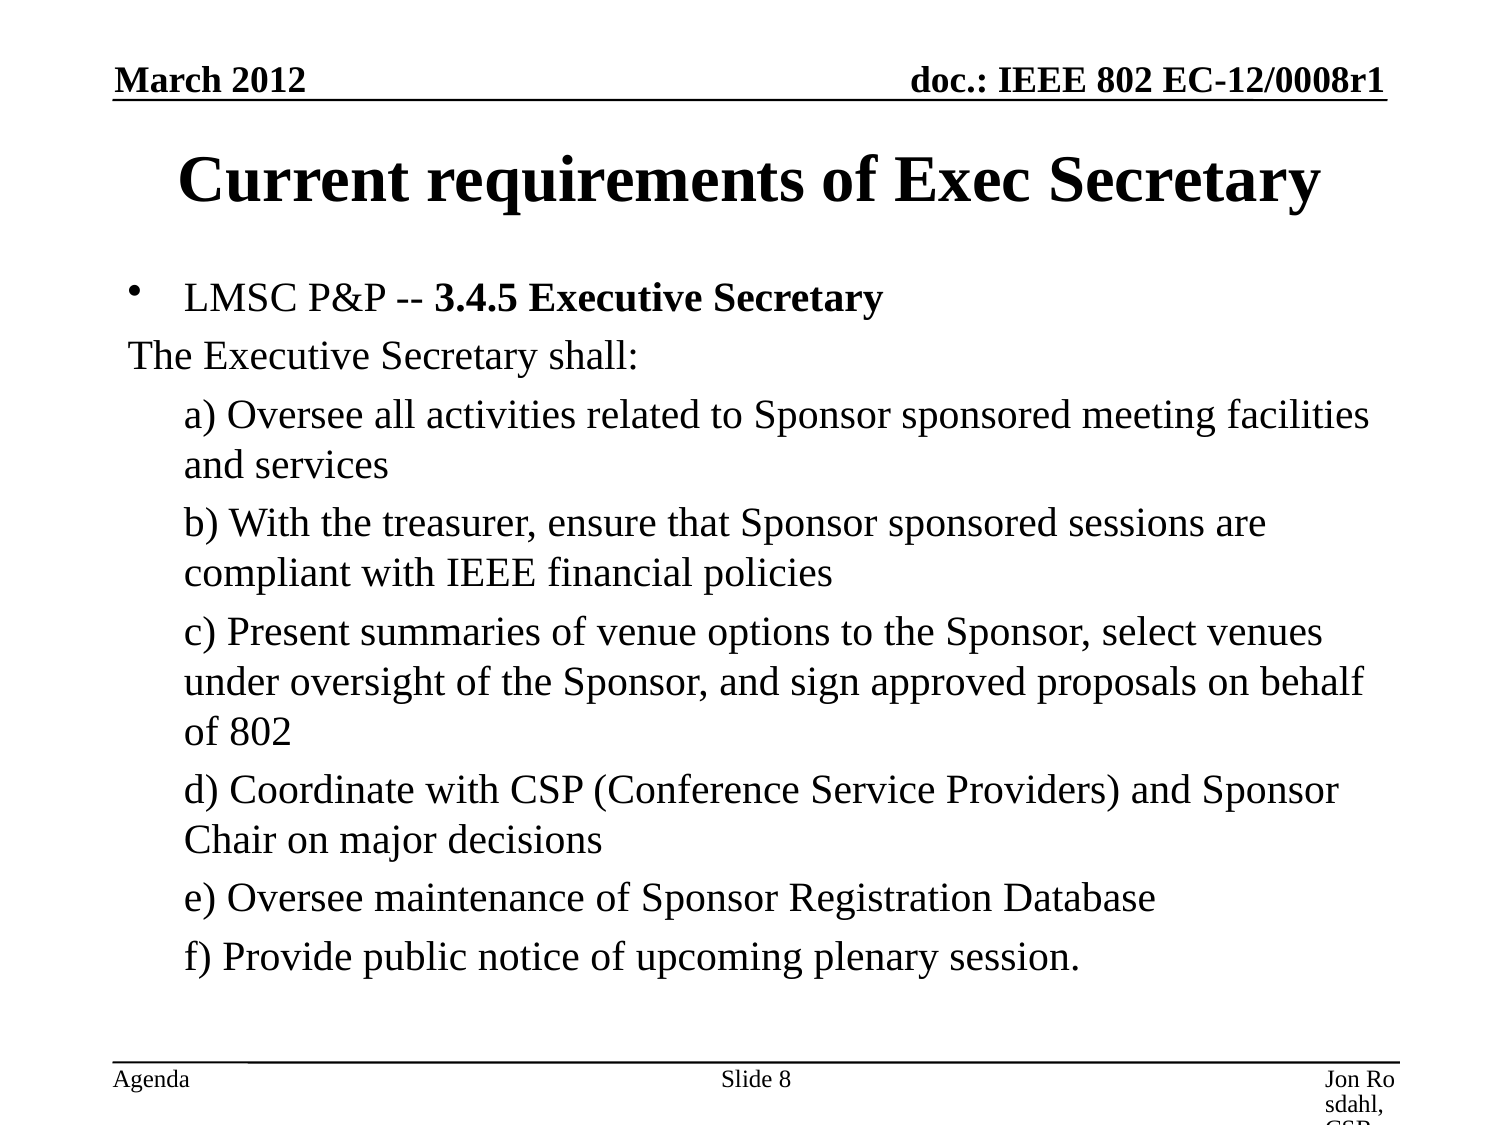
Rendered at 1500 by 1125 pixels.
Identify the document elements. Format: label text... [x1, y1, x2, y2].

title Current requirements of Exec Secretary [112, 112, 1388, 238]
footer Jon Rosdahl, CSR [1324, 1061, 1402, 1093]
slide_number Slide 8 [712, 1061, 800, 1093]
list LMSC P&P -- 3.4.5 Executive Secretary The Executive Secretary shall: a) Oversee all activities related to Sponsor sponsored meeting facilities and services b) With the treasurer, ensure that Sponsor sponsored sessions are compliant with IEEE financial policies c) Present summaries of venue options to the Sponsor, select venues under oversight of the Sponsor, and sign approved proposals on behalf of 802 d) Coordinate with CSP (Conference Service Providers) and Sponsor Chair on major decisions e) Oversee maintenance of Sponsor Registration Database f) Provide public notice of upcoming plenary session. [112, 262, 1388, 1051]
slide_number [114, 54, 309, 101]
